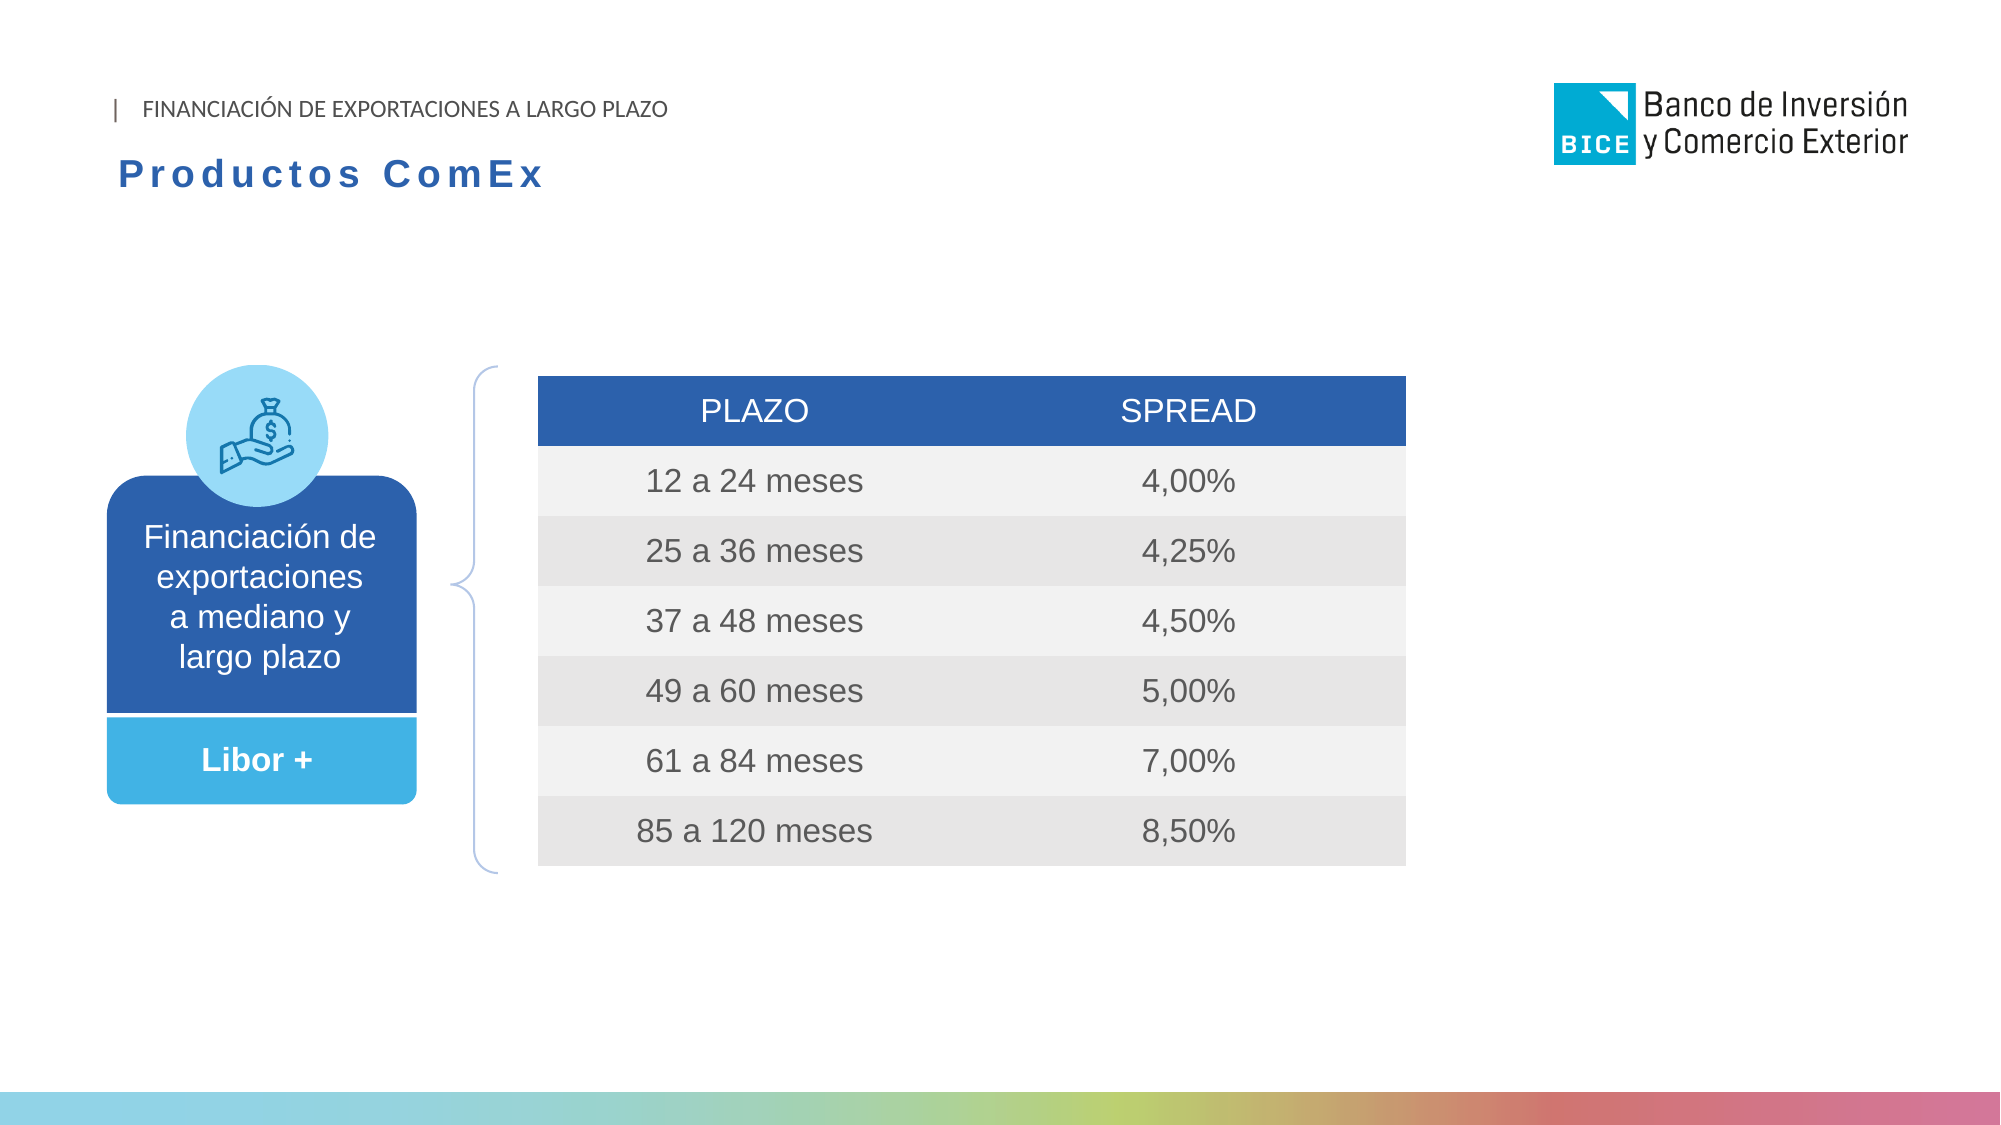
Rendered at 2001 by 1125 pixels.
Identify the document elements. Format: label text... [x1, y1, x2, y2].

table_cell 49 a 60 meses [538, 656, 972, 726]
picture [1636, 83, 1908, 166]
table_cell 7,00% [972, 726, 1406, 796]
text_box [105, 716, 418, 806]
table_cell 37 a 48 meses [538, 586, 972, 656]
table_cell 4,25% [972, 516, 1406, 586]
picture [185, 365, 330, 507]
table_header SPREAD [972, 376, 1406, 446]
table_cell 5,00% [972, 656, 1406, 726]
picture [0, 1092, 2000, 1125]
text_box [450, 365, 498, 874]
picture [1617, 136, 1628, 152]
text_box Libor + [186, 730, 328, 786]
picture [1582, 136, 1590, 152]
picture [1563, 136, 1575, 152]
table_cell 4,50% [972, 586, 1406, 656]
table_cell 4,00% [972, 446, 1406, 516]
table_header PLAZO [538, 376, 972, 446]
table_cell 8,50% [972, 796, 1406, 866]
table_cell 25 a 36 meses [538, 516, 972, 586]
text_box Financiación de exportaciones a mediano y largo plazo [127, 508, 393, 716]
table_cell 85 a 120 meses [538, 796, 972, 866]
picture [1597, 136, 1609, 153]
picture [1601, 92, 1627, 118]
table_cell 12 a 24 meses [538, 446, 972, 516]
text_box [105, 474, 418, 715]
table_cell 61 a 84 meses [538, 726, 972, 796]
text_box | FINANCIACIÓN DE EXPORTACIONES A LARGO PLAZO [97, 85, 834, 131]
text_box Productos ComEx [103, 140, 557, 203]
